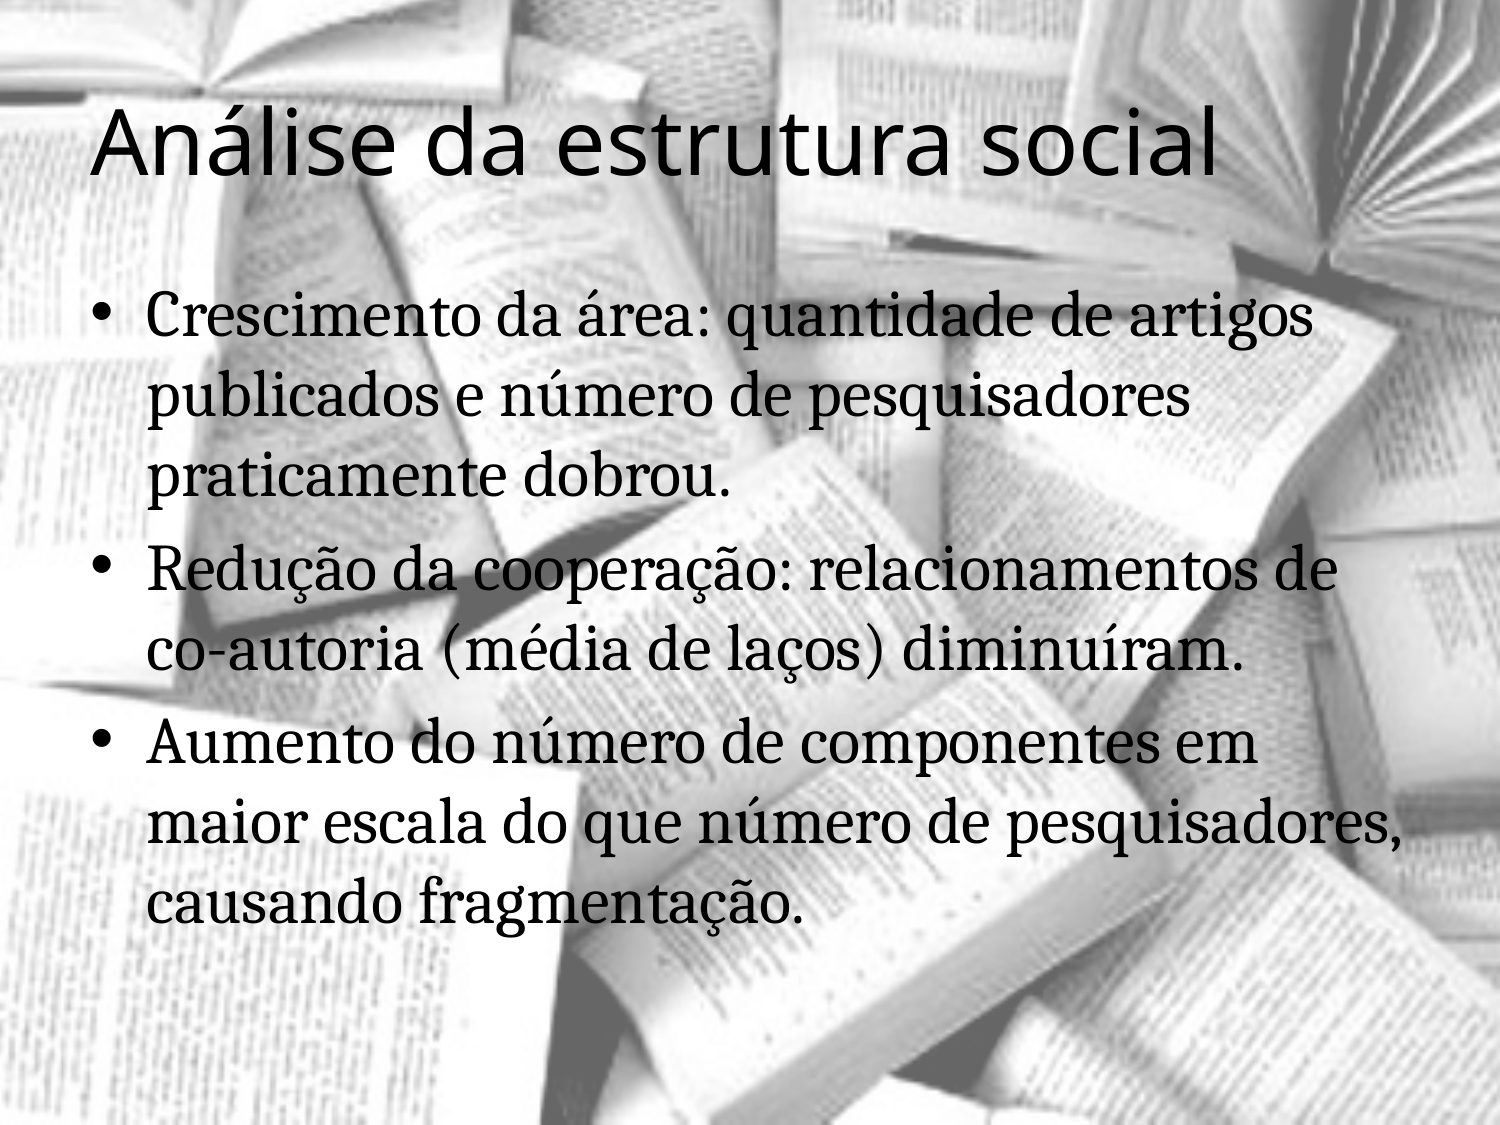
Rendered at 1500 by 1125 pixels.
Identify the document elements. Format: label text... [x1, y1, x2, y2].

list Crescimento da área: quantidade de artigos publicados e número de pesquisadores praticamente dobrou. Redução da cooperação: relacionamentos de co-autoria (média de laços) diminuíram. Aumento do número de componentes em maior escala do que número de pesquisadores, causando fragmentação. [75, 262, 1425, 1005]
title Análise da estrutura social [75, 45, 1425, 233]
